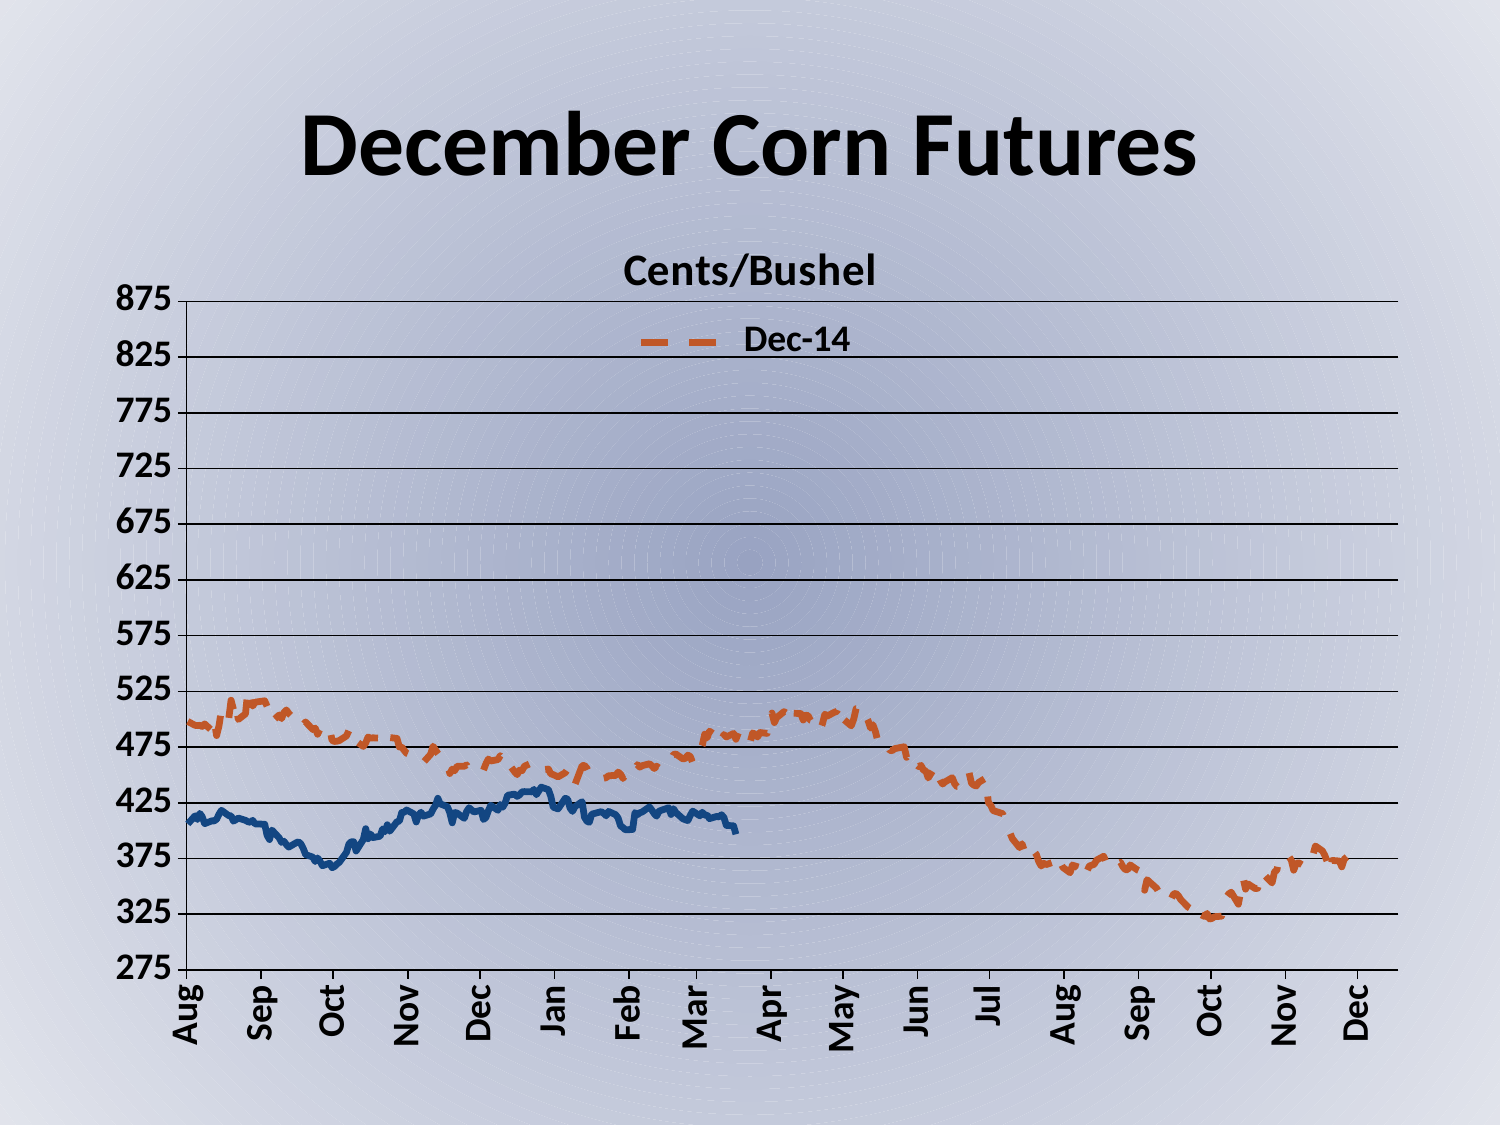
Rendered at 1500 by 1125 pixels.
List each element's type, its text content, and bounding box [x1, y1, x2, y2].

chart [74, 212, 1426, 1088]
title December Corn Futures [75, 45, 1425, 211]
